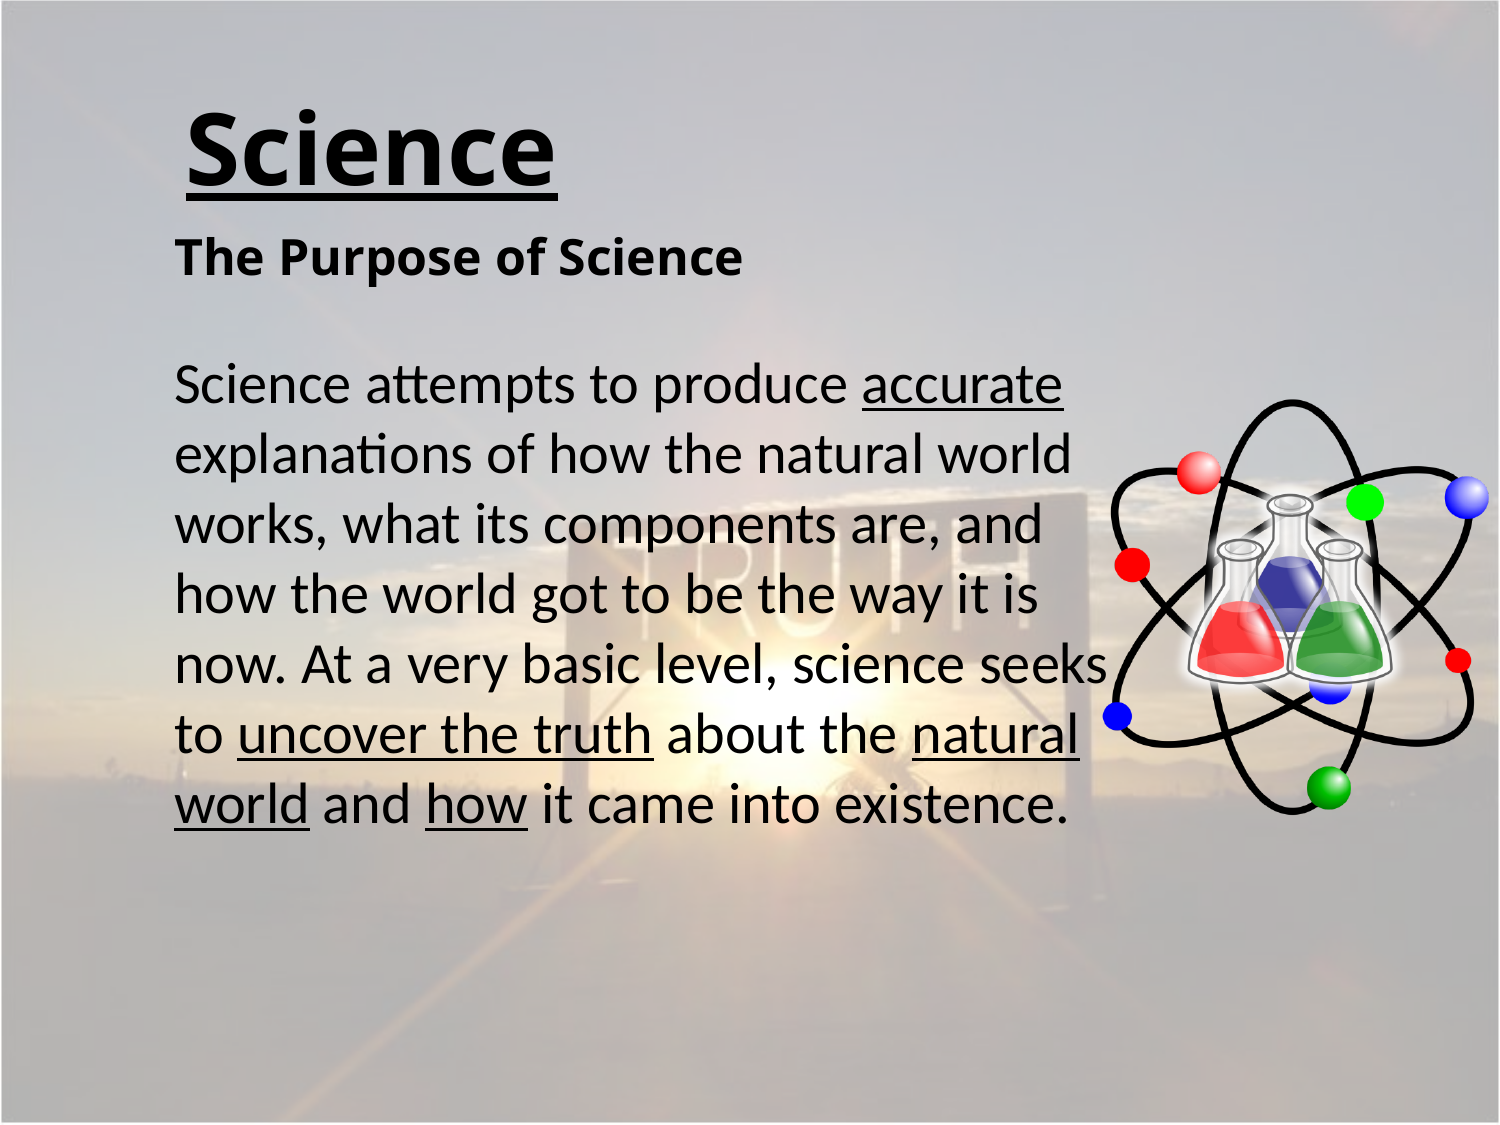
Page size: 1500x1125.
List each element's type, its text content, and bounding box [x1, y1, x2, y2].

text_box Science [171, 78, 1376, 213]
picture [1076, 396, 1500, 817]
text_box The Purpose of Science Science attempts to produce accurate explanations of how the natural world works, what its components are, and how the world got to be the way it is now. At a very basic level, science seeks to uncover the truth about the natural world and how it came into existence. [159, 218, 1176, 913]
